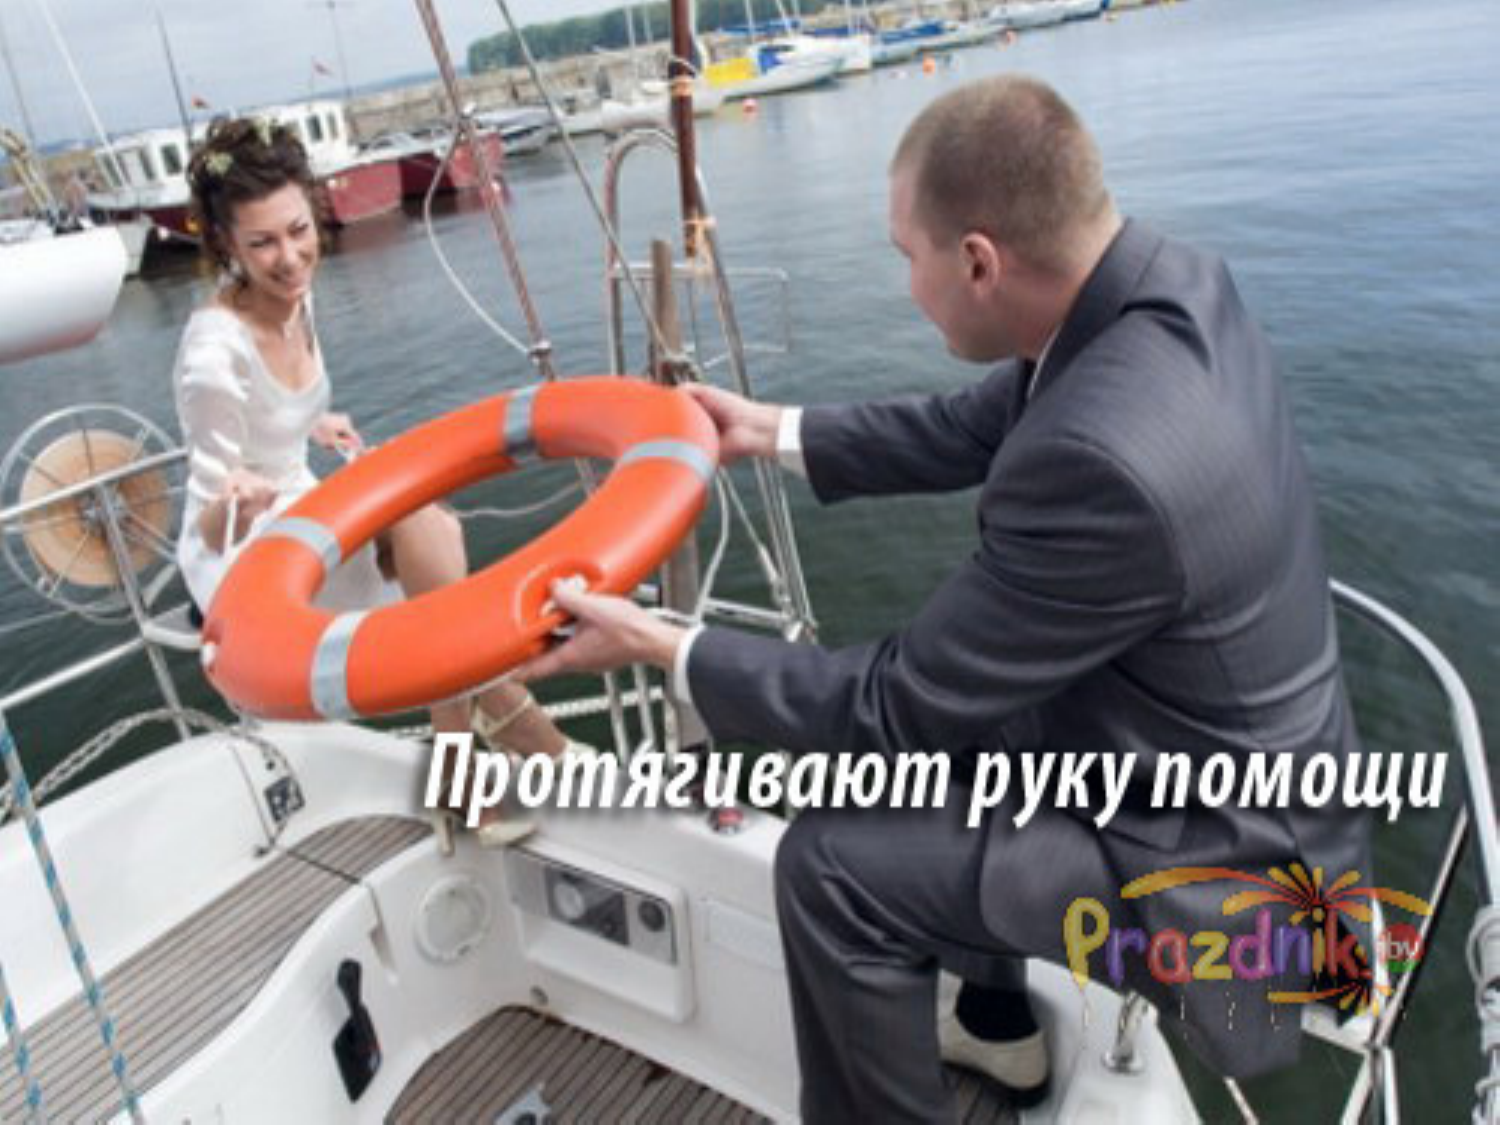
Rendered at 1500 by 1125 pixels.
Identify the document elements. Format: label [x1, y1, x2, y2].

list [0, 0, 1500, 1125]
